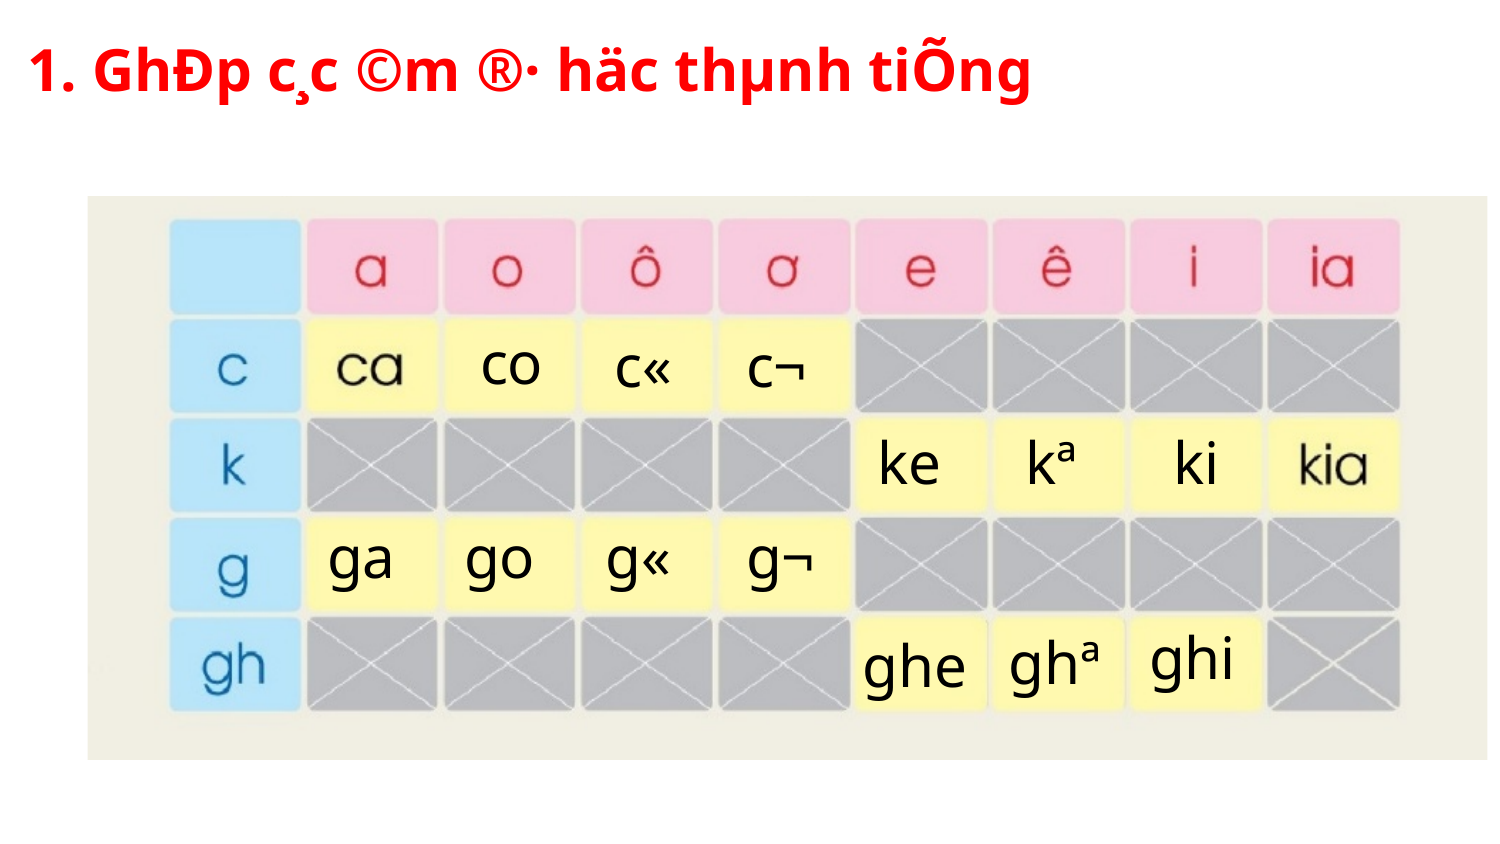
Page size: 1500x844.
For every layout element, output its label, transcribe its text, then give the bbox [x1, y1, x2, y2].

picture [87, 196, 1488, 760]
text_box 1. GhÐp c¸c ©m ®· häc thµnh tiÕng [12, 25, 1500, 111]
